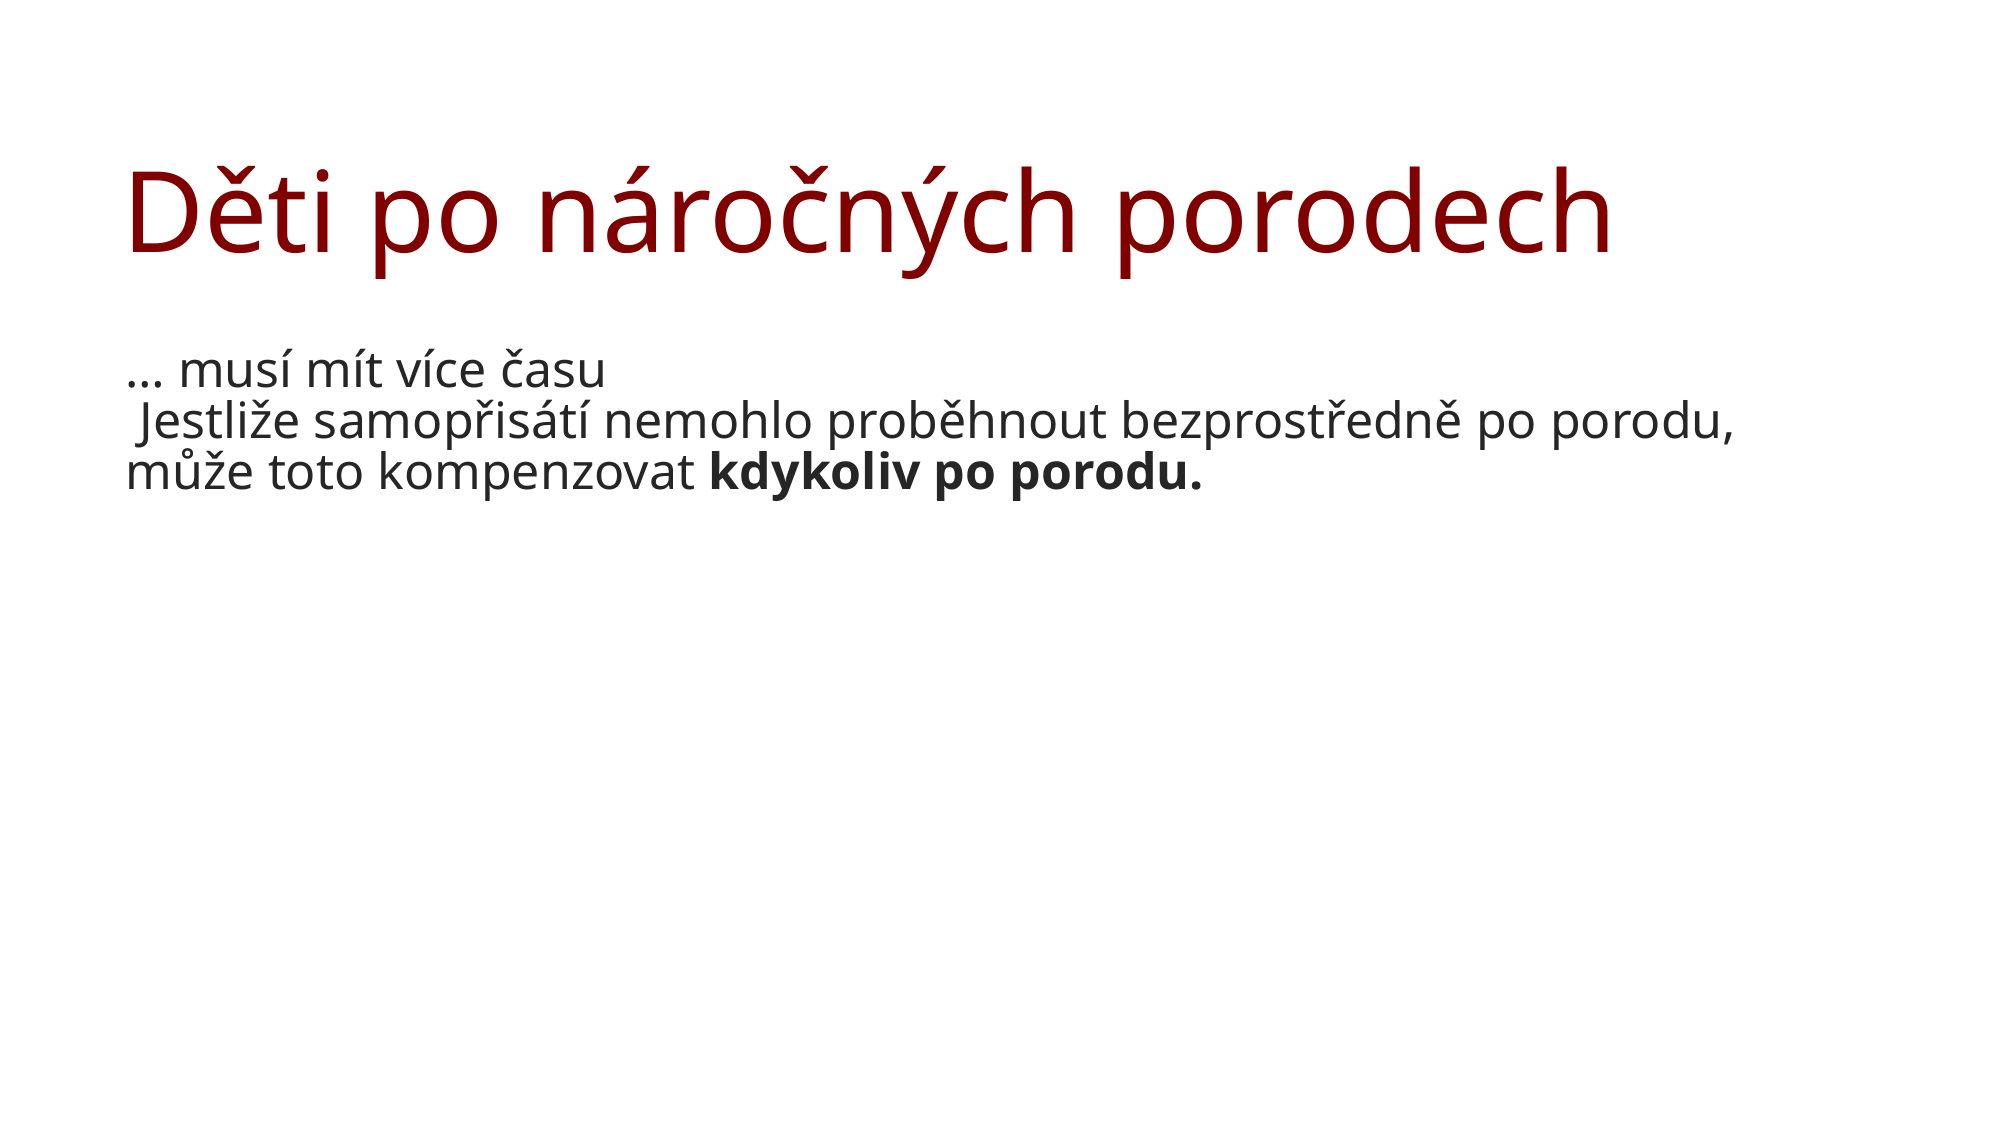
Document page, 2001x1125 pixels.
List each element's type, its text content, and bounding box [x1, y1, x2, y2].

text_box Děti po náročných porodech [107, 81, 1875, 354]
text_box … musí mít více času Jestliže samopřisátí nemohlo proběhnout bezprostředně po porodu, může toto kompenzovat kdykoliv po porodu. [110, 329, 1875, 948]
